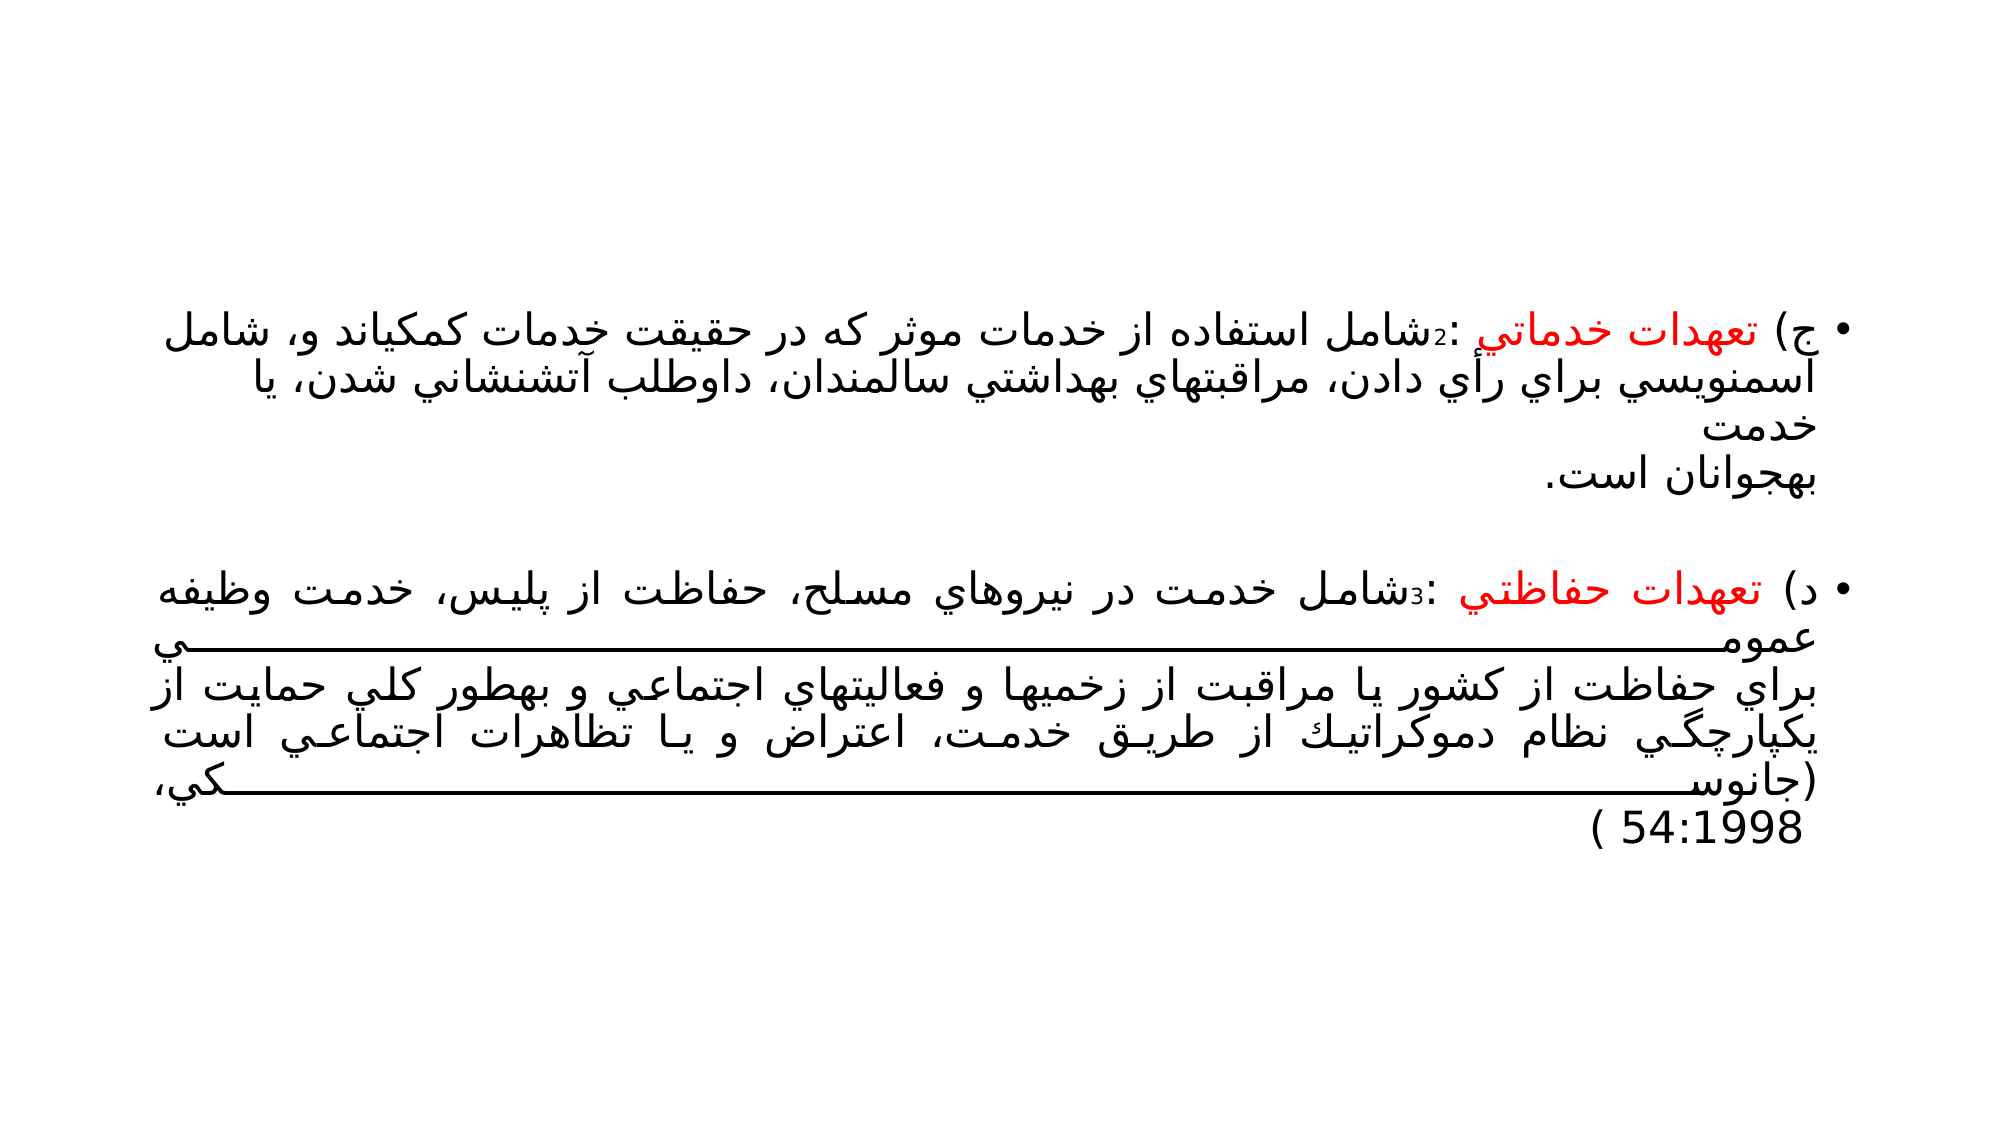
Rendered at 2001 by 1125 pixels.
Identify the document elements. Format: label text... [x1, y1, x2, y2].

list ج) تعهدات خدماتي :2شامل استفاده از خدمات موثر كه در حقيقت خدمات كمكياند و، شامل اسمنويسي براي رأي دادن، مراقبتهاي بهداشتي سالمندان، داوطلب آتشنشاني شدن، يا خدمت بهجوانان است. د) تعهدات حفاظتي :3شامل خدمت در نيروهاي مسلح، حفاظت از پليس، خدمت وظيفه عمومي براي حفاظت از كشور يا مراقبت از زخميها و فعاليتهاي اجتماعي و بهطور كلي حمايت از يكپارچگي نظام دموكراتيك از طريق خدمت، اعتراض و يا تظاهرات اجتماعي است (جانوسكي، 54:1998 ) [137, 299, 1863, 1014]
